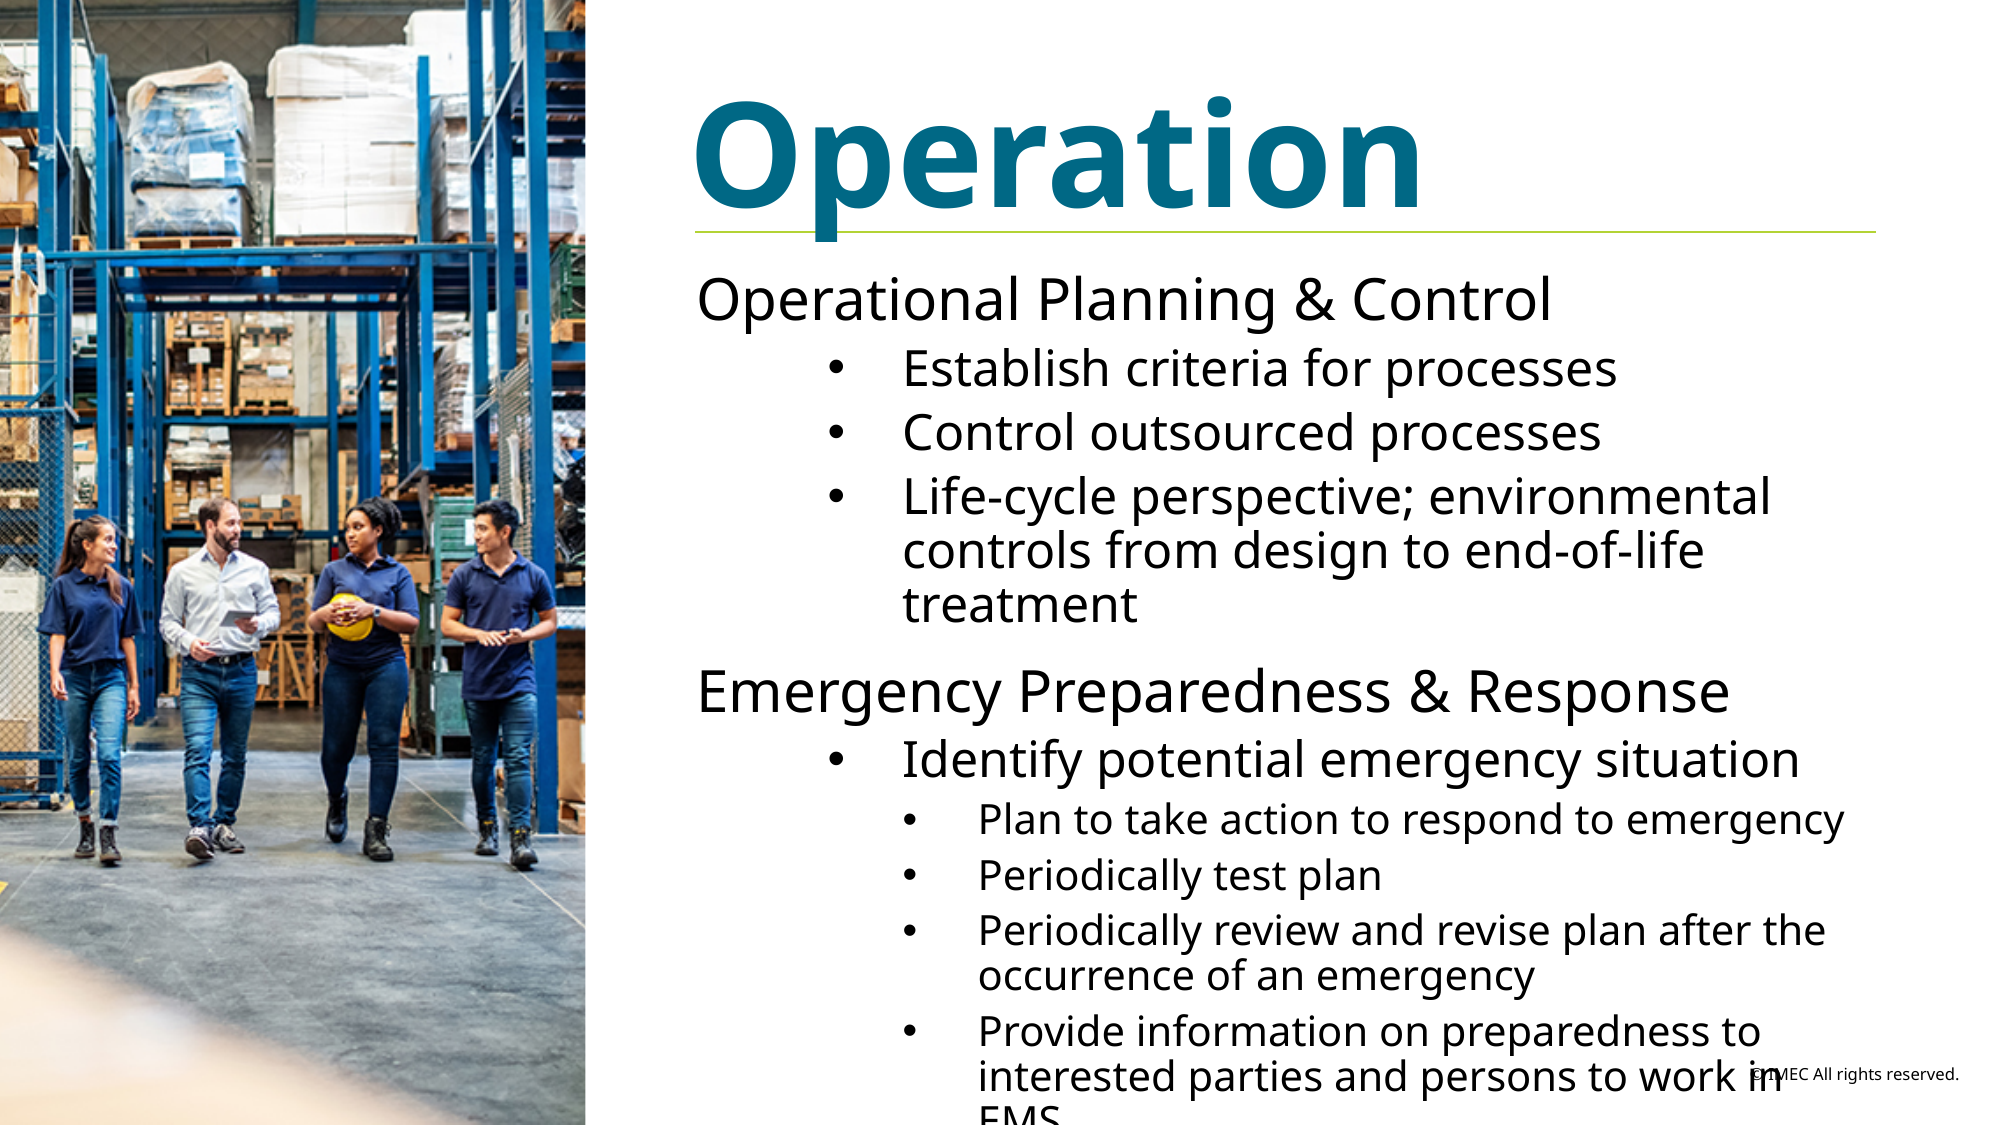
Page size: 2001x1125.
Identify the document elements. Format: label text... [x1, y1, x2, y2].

picture [0, 0, 586, 1125]
list Operation [674, 54, 1877, 213]
list Operational Planning & Control Establish criteria for processes Control outsourced processes Life-cycle perspective; environmental controls from design to end-of-life treatment Emergency Preparedness & Response Identify potential emergency situation Plan to take action to respond to emergency Periodically test plan Periodically review and revise plan after the occurrence of an emergency Provide information on preparedness to interested parties and persons to work in EMS [681, 255, 1863, 1010]
